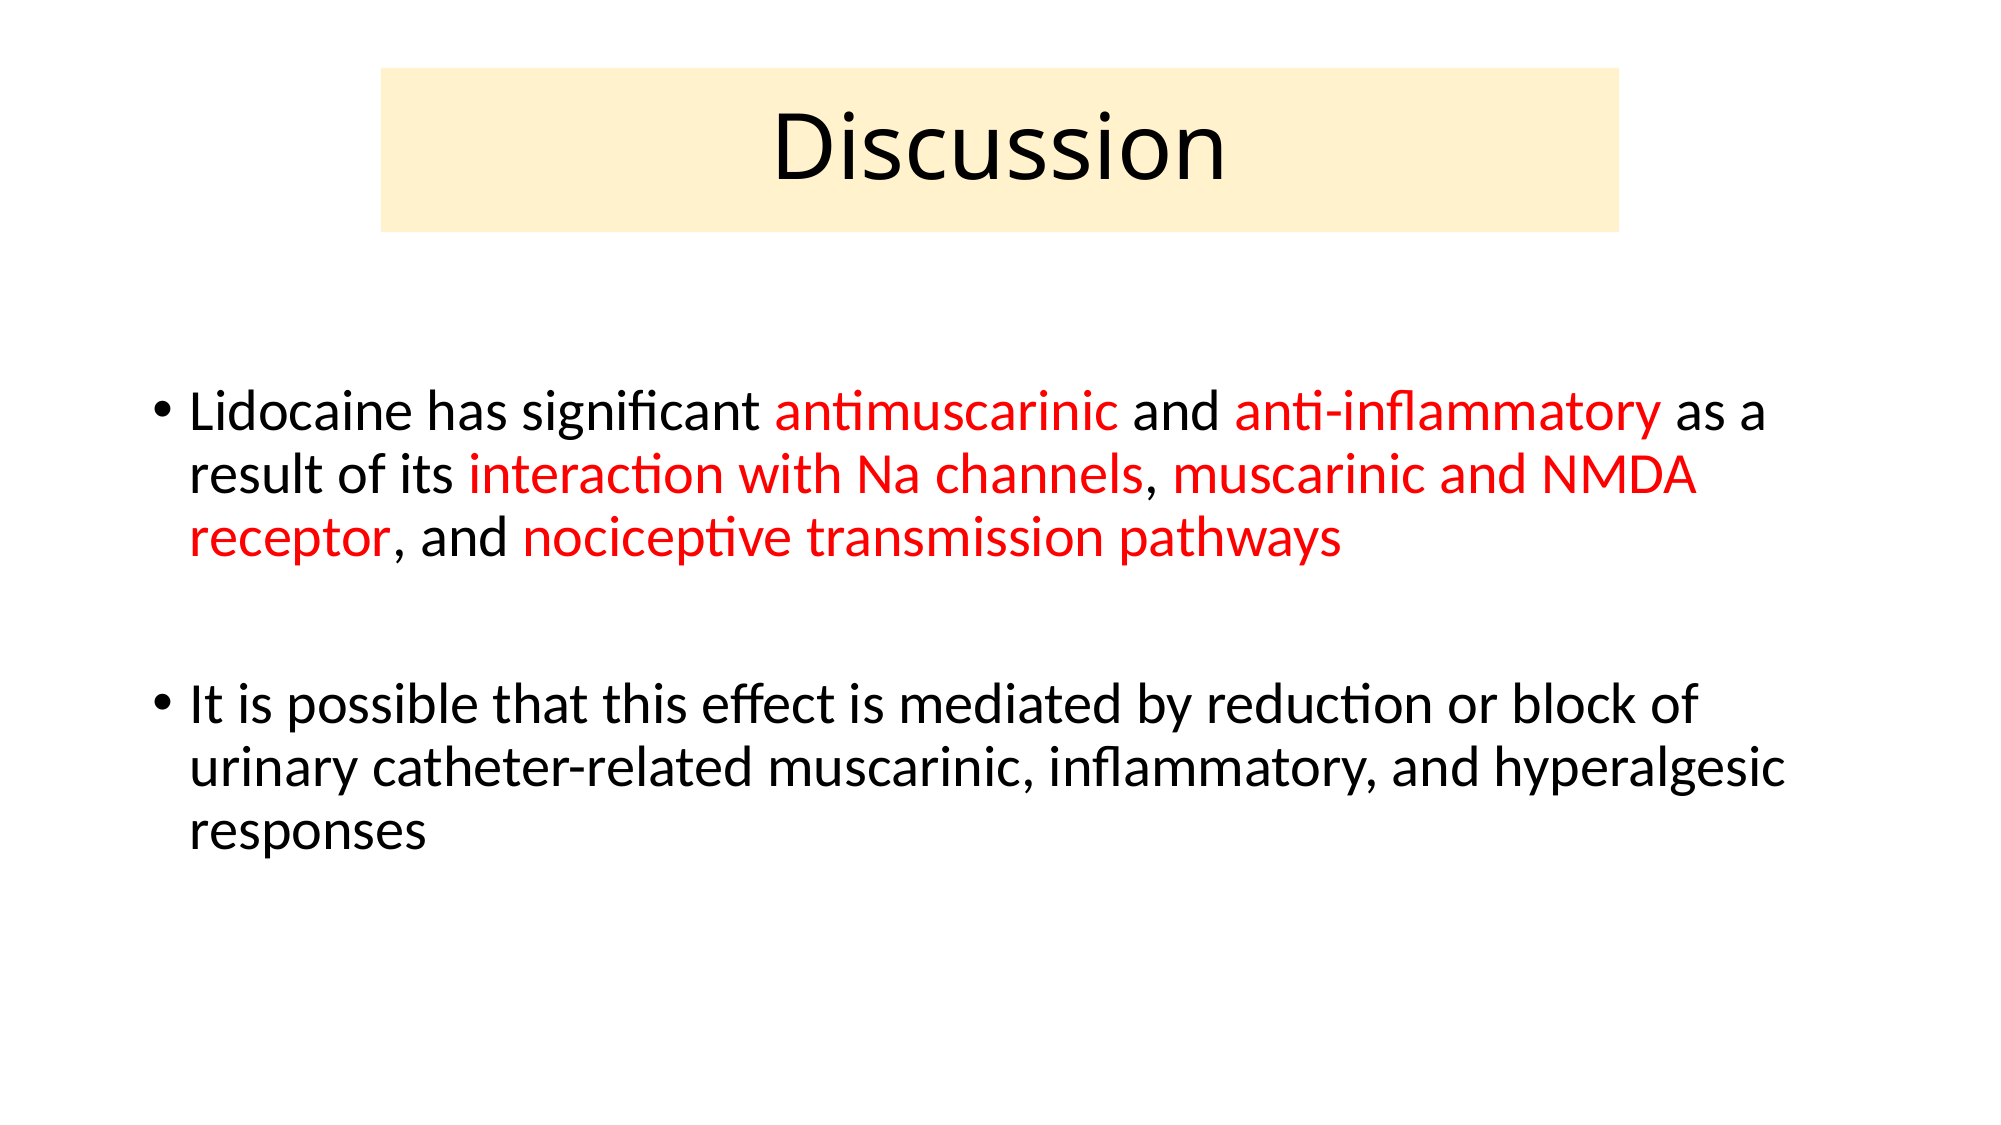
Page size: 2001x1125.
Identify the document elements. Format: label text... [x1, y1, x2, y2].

list Lidocaine has significant antimuscarinic and anti-inflammatory as a result of its interaction with Na channels, muscarinic and NMDA receptor, and nociceptive transmission pathways It is possible that this effect is mediated by reduction or block of urinary catheter-related muscarinic, inflammatory, and hyperalgesic responses [137, 372, 1863, 1087]
title Discussion [380, 67, 1620, 233]
